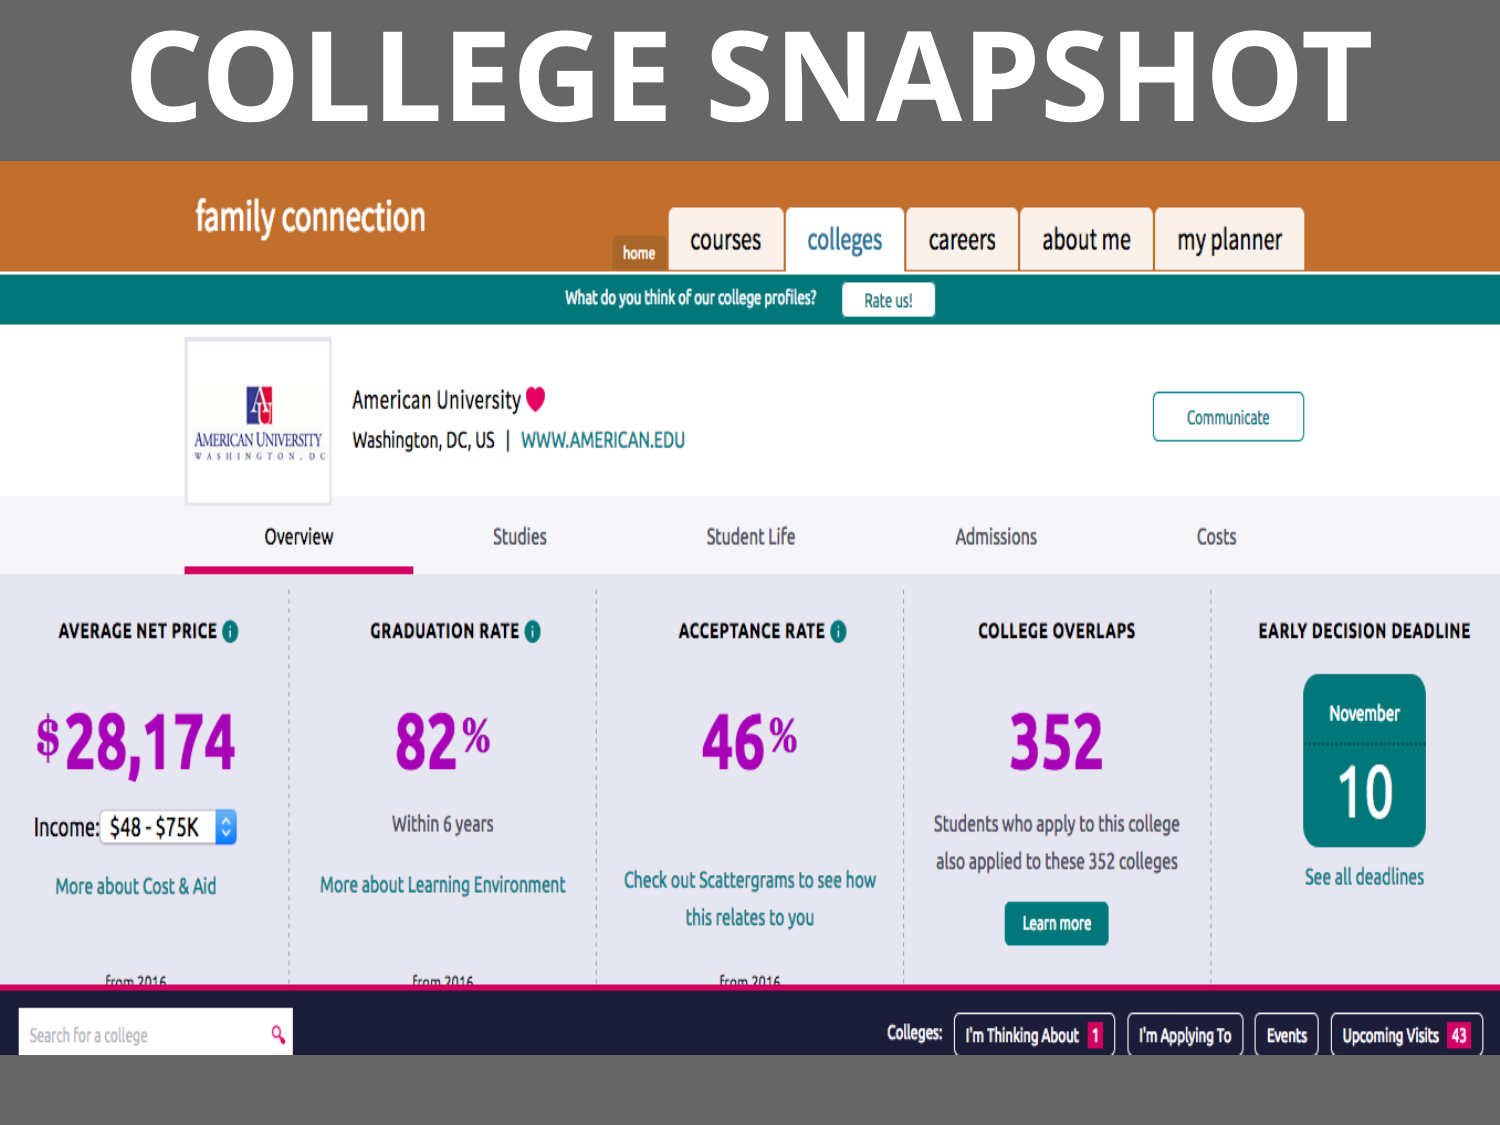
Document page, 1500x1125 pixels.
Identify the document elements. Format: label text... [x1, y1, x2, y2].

picture [0, 161, 1500, 1055]
title COLLEGE SNAPSHOT [49, 37, 1450, 161]
